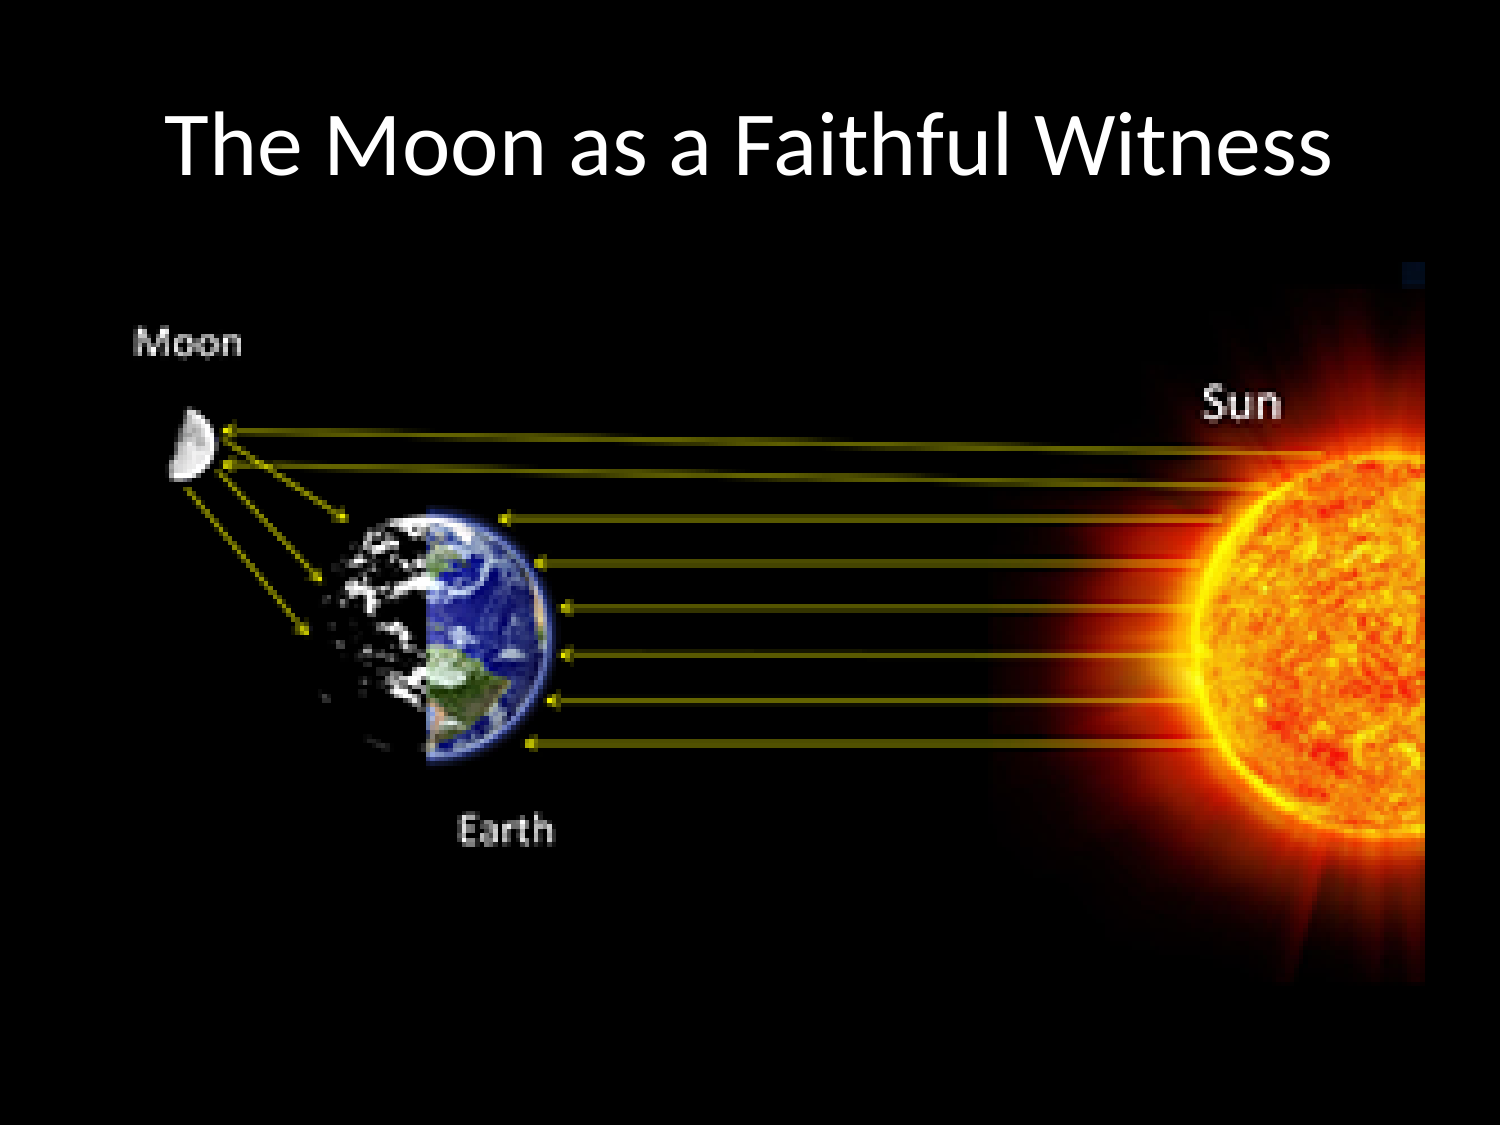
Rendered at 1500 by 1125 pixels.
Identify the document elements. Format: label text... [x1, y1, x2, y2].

title The Moon as a Faithful Witness [75, 45, 1425, 233]
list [74, 262, 1426, 1006]
